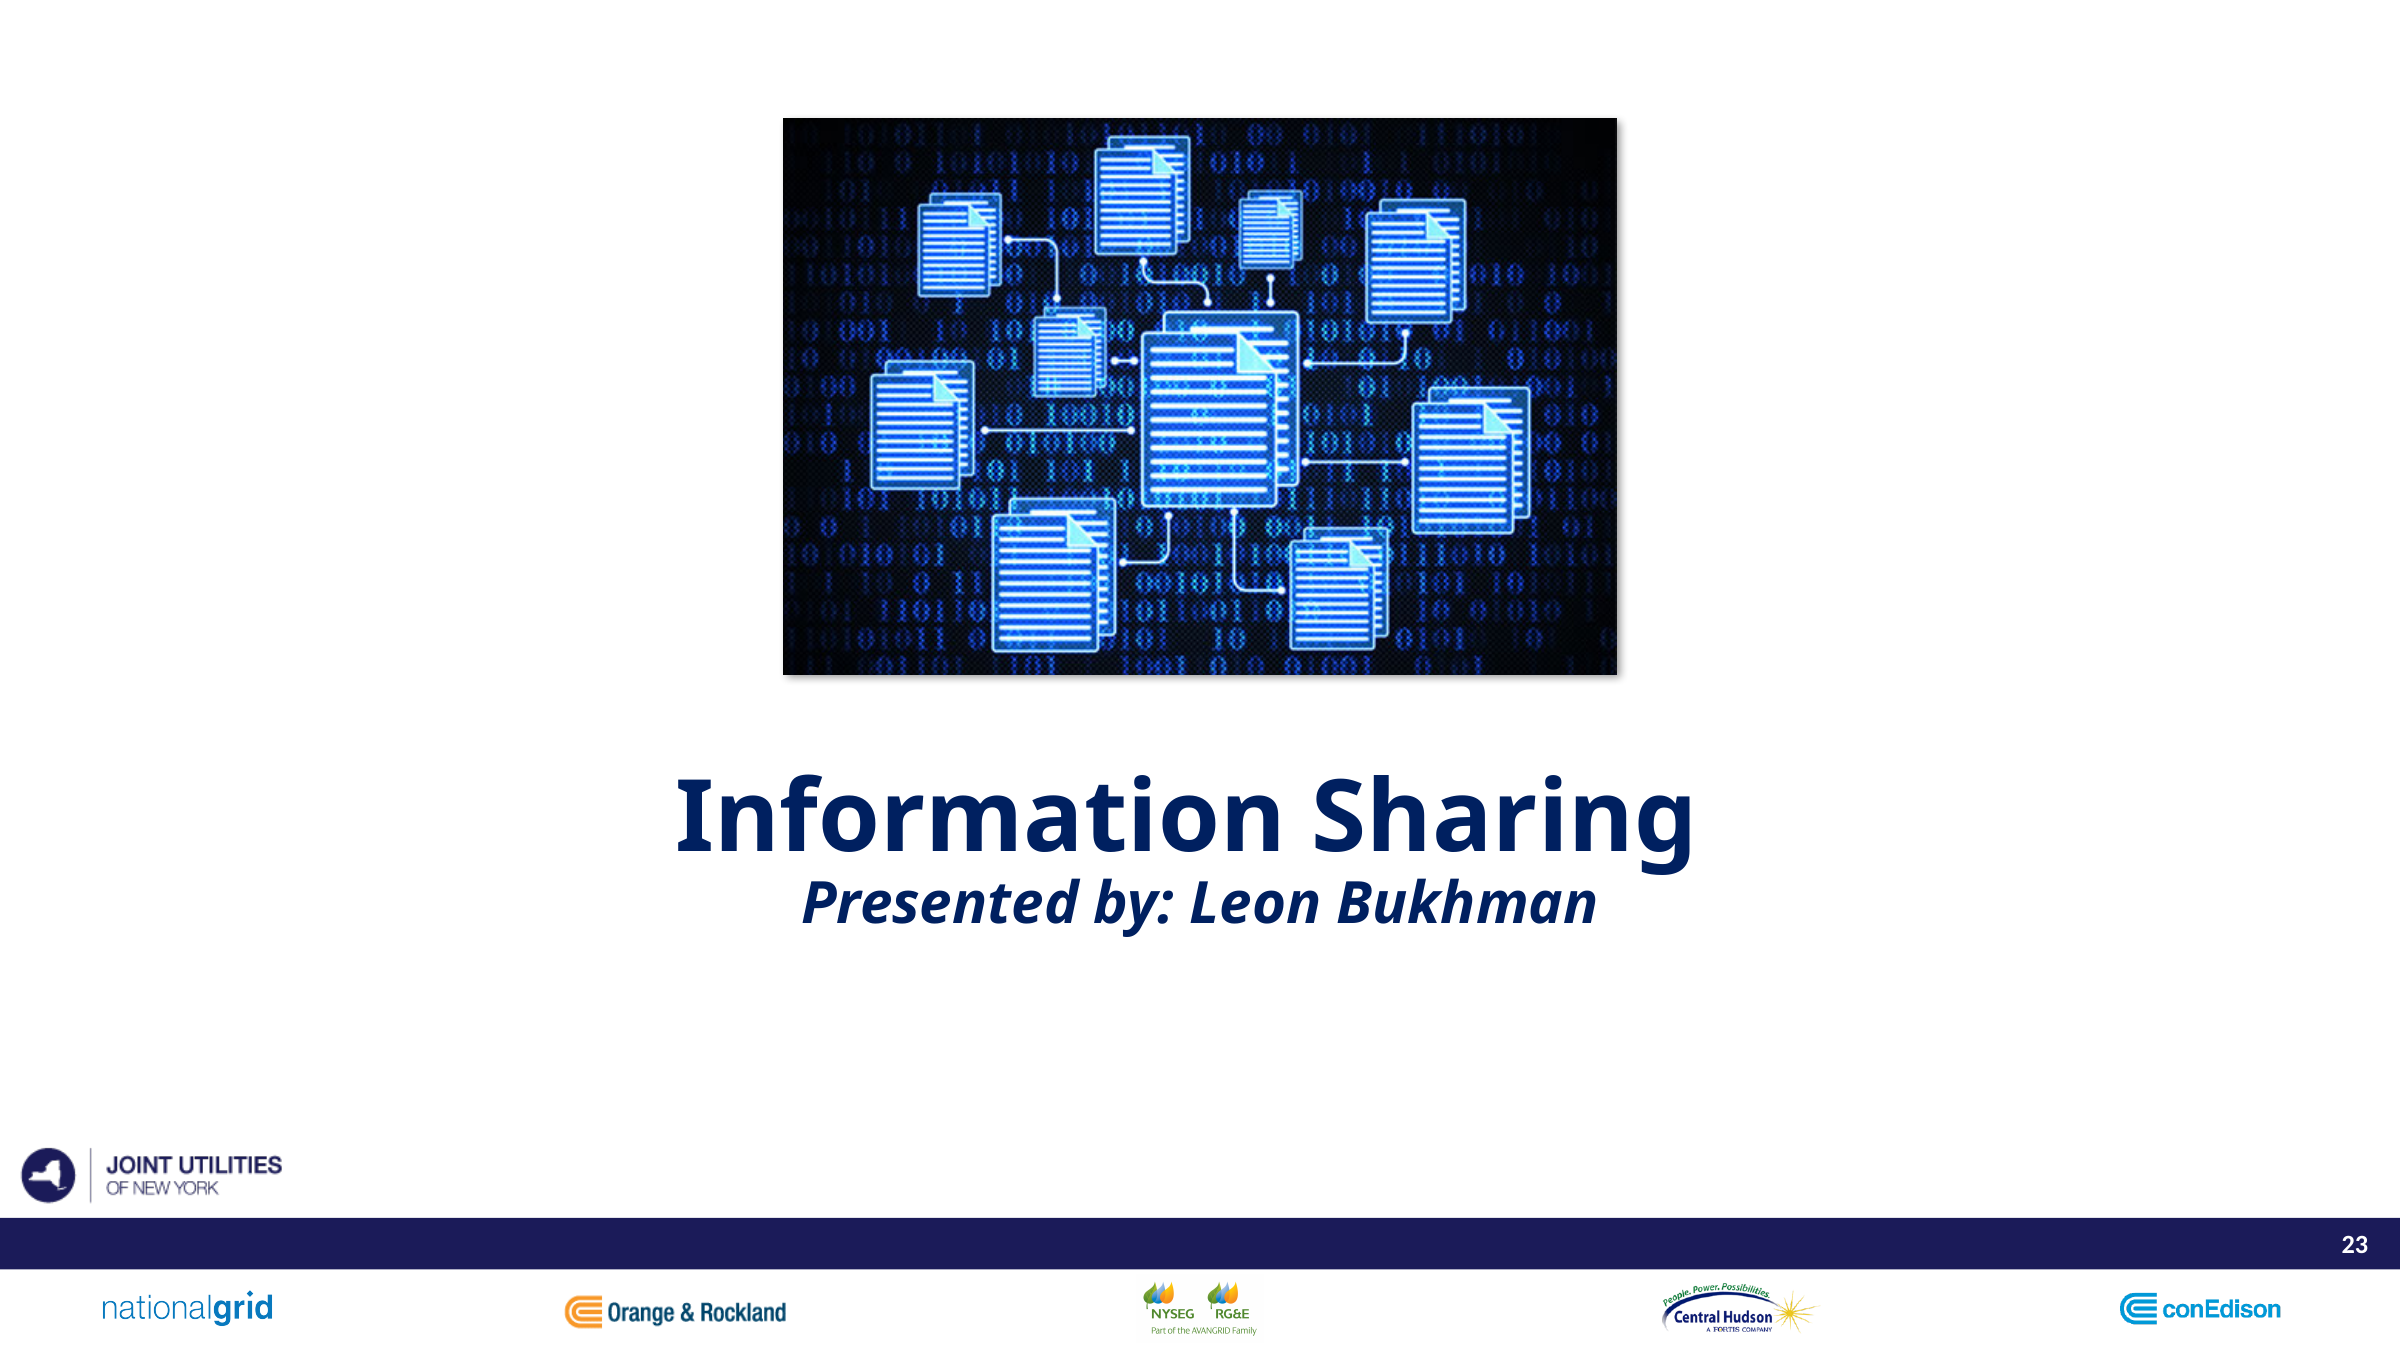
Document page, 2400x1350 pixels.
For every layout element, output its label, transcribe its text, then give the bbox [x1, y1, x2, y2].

picture [14, 1140, 290, 1209]
picture [782, 118, 1617, 675]
title Information Sharing Presented by: Leon Bukhman [0, 757, 2400, 920]
picture [1136, 1274, 1264, 1343]
picture [2118, 1291, 2281, 1325]
picture [100, 1287, 275, 1329]
picture [561, 1291, 790, 1333]
picture [1660, 1281, 1821, 1336]
